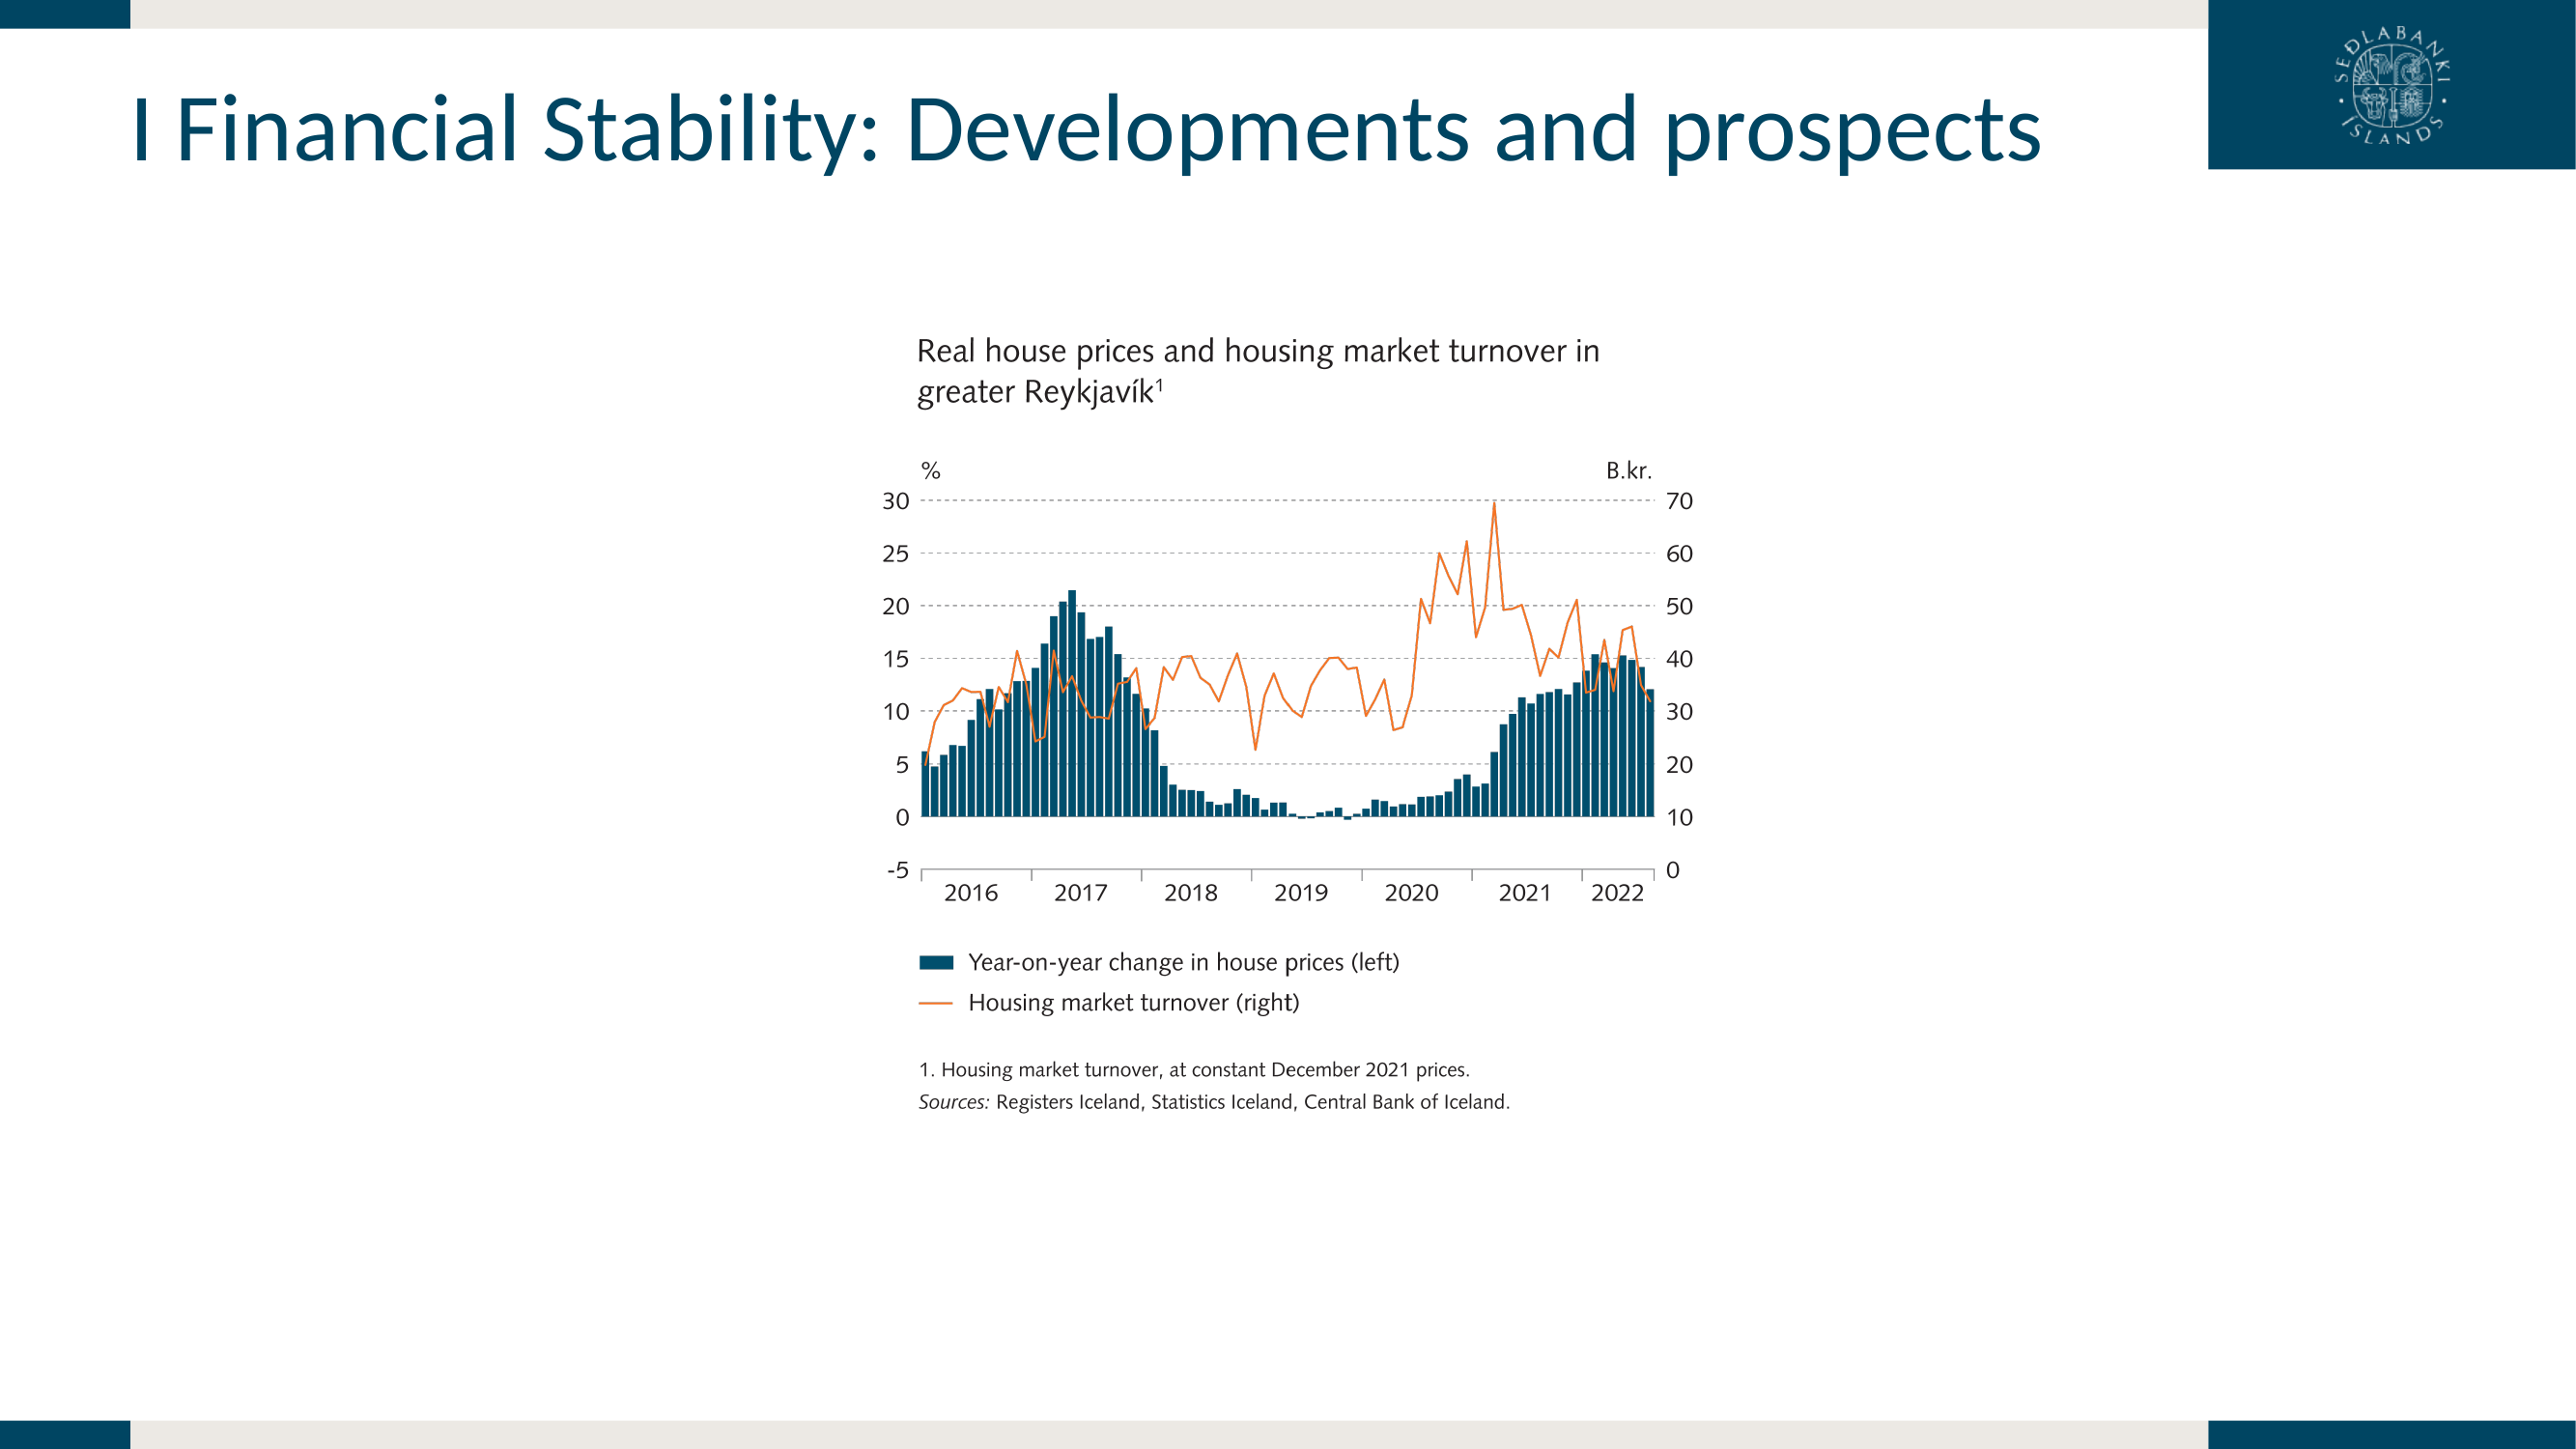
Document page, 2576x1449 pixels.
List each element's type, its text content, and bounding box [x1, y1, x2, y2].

picture [882, 334, 1694, 1115]
title I Financial Stability: Developments and prospects [129, 86, 2178, 290]
